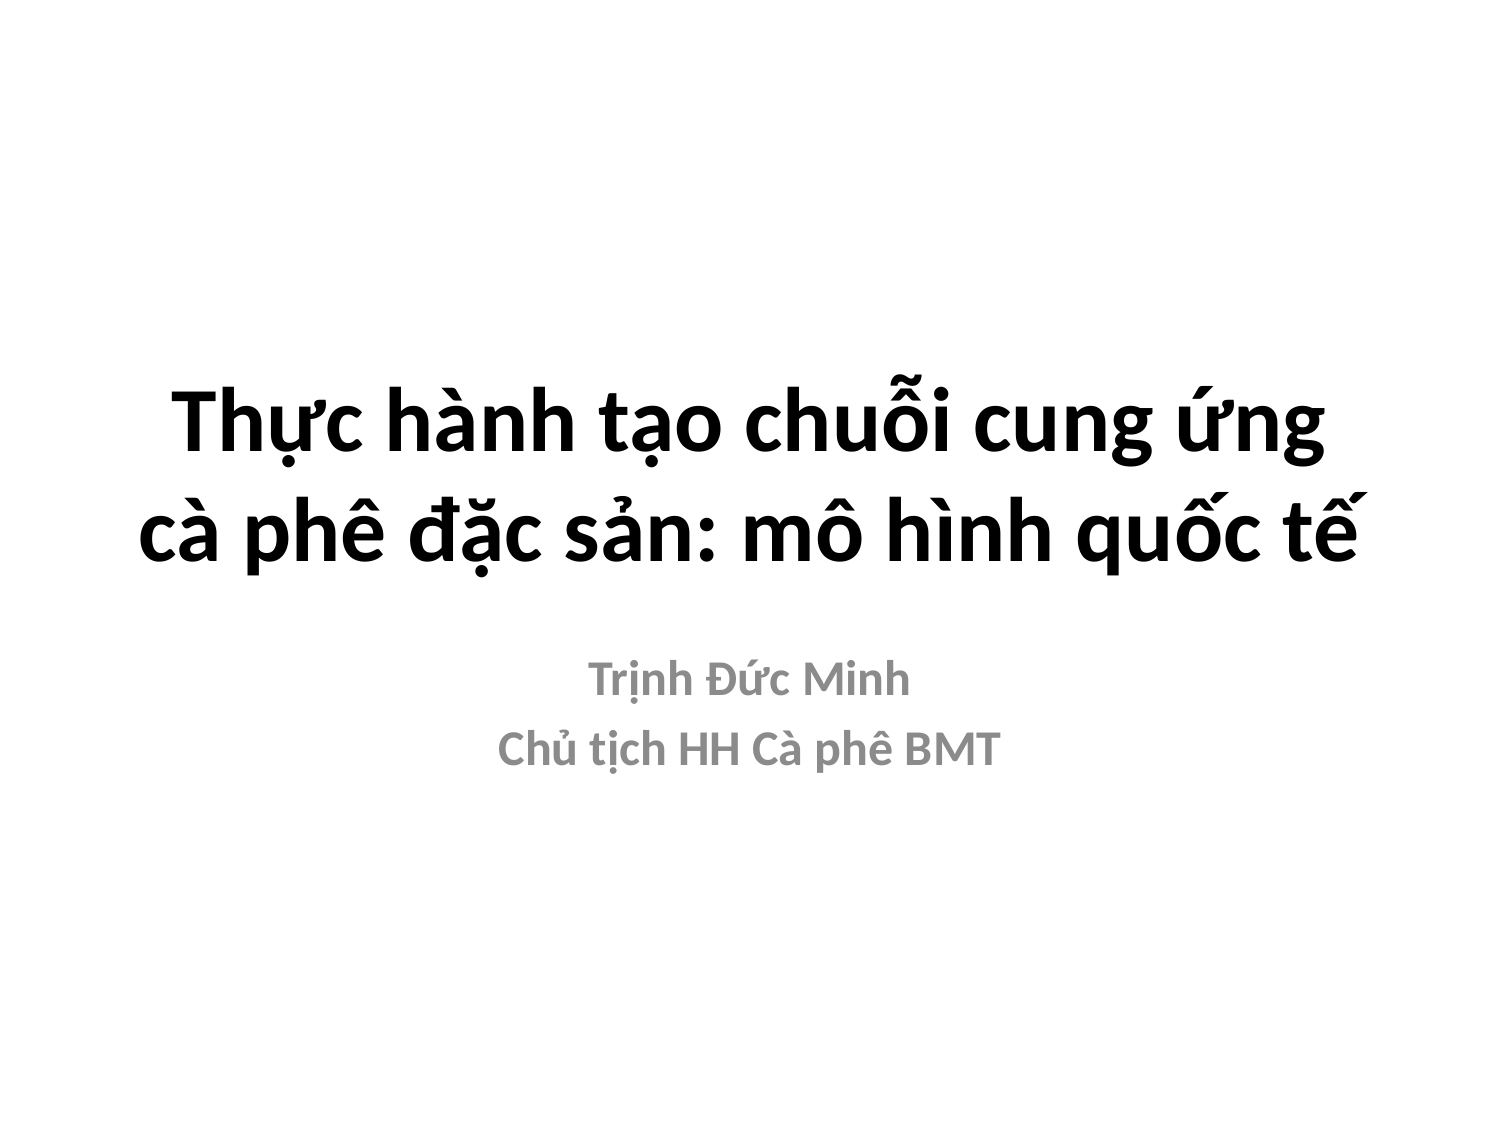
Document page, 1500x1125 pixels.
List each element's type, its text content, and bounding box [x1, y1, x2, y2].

title Thực hành tạo chuỗi cung ứng cà phê đặc sản: mô hình quốc tế [112, 349, 1388, 591]
subtitle Trịnh Đức Minh Chủ tịch HH Cà phê BMT [225, 637, 1275, 925]
